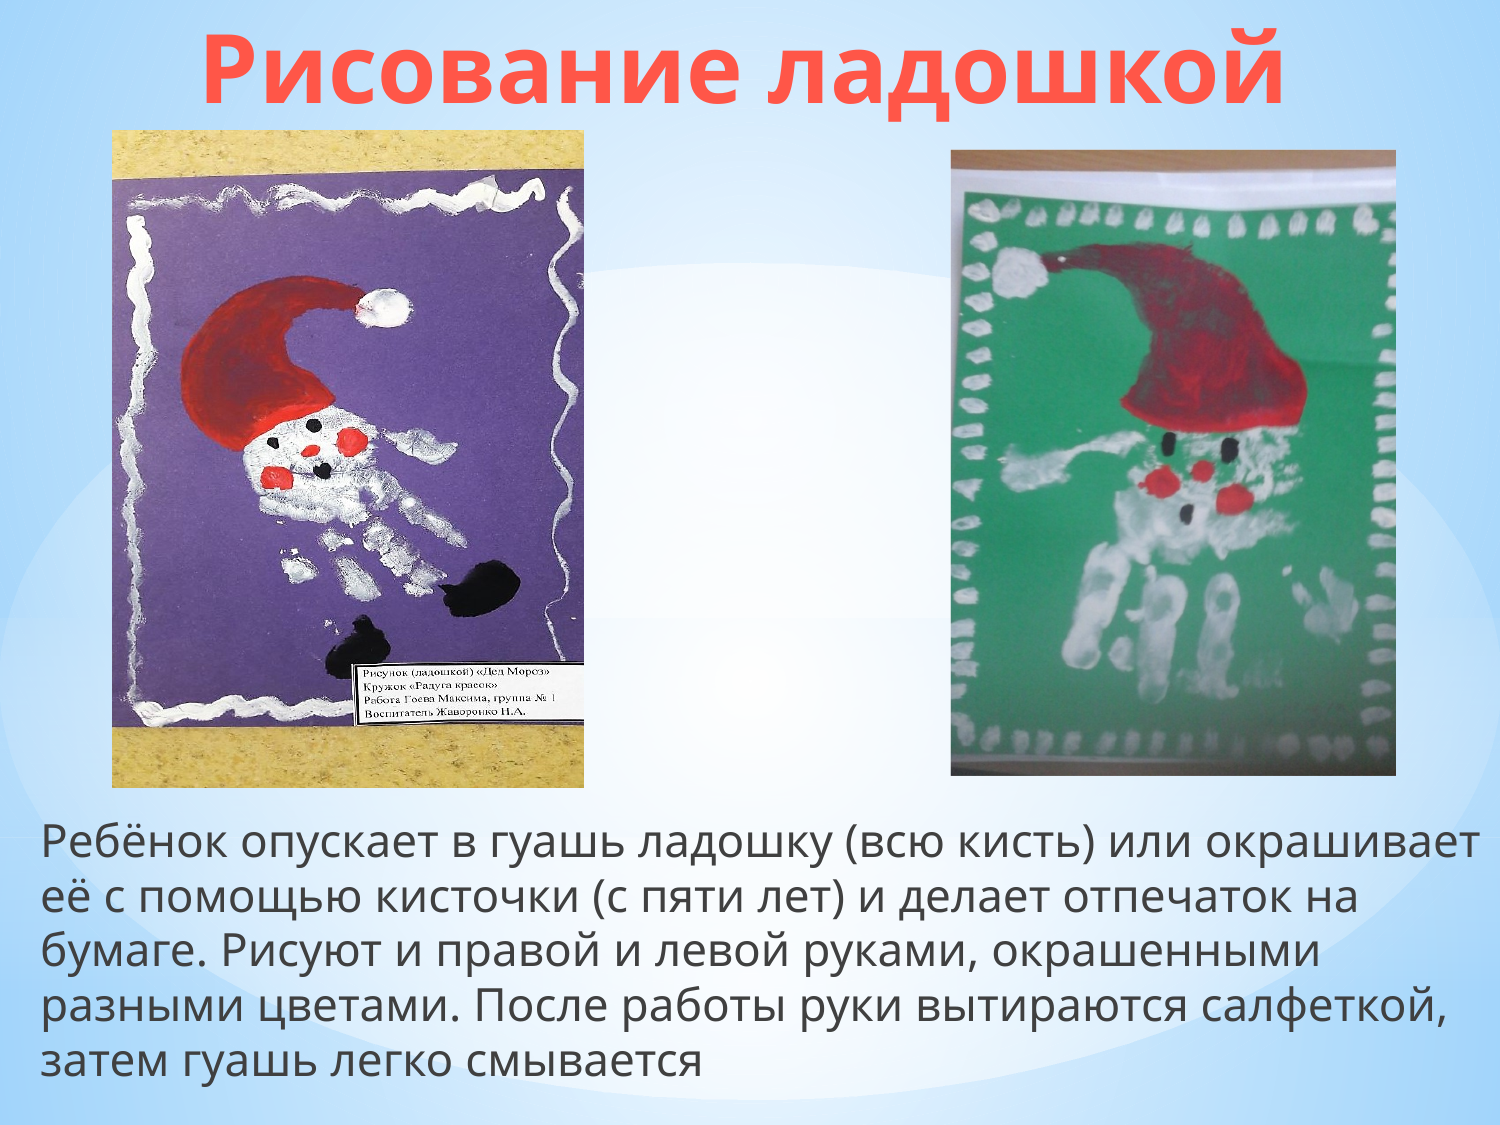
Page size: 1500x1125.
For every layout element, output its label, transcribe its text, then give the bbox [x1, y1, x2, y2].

picture [111, 129, 584, 788]
title Рисование ладошкой [41, 0, 1447, 114]
list Ребёнок опускает в гуашь ладошку (всю кисть) или окрашивает её с помощью кисточки (с пяти лет) и делает отпечаток на бумаге. Рисуют и правой и левой руками, окрашенными разными цветами. После работы руки вытираются салфеткой, затем гуашь легко смывается [17, 803, 1500, 1106]
picture [859, 150, 1487, 775]
